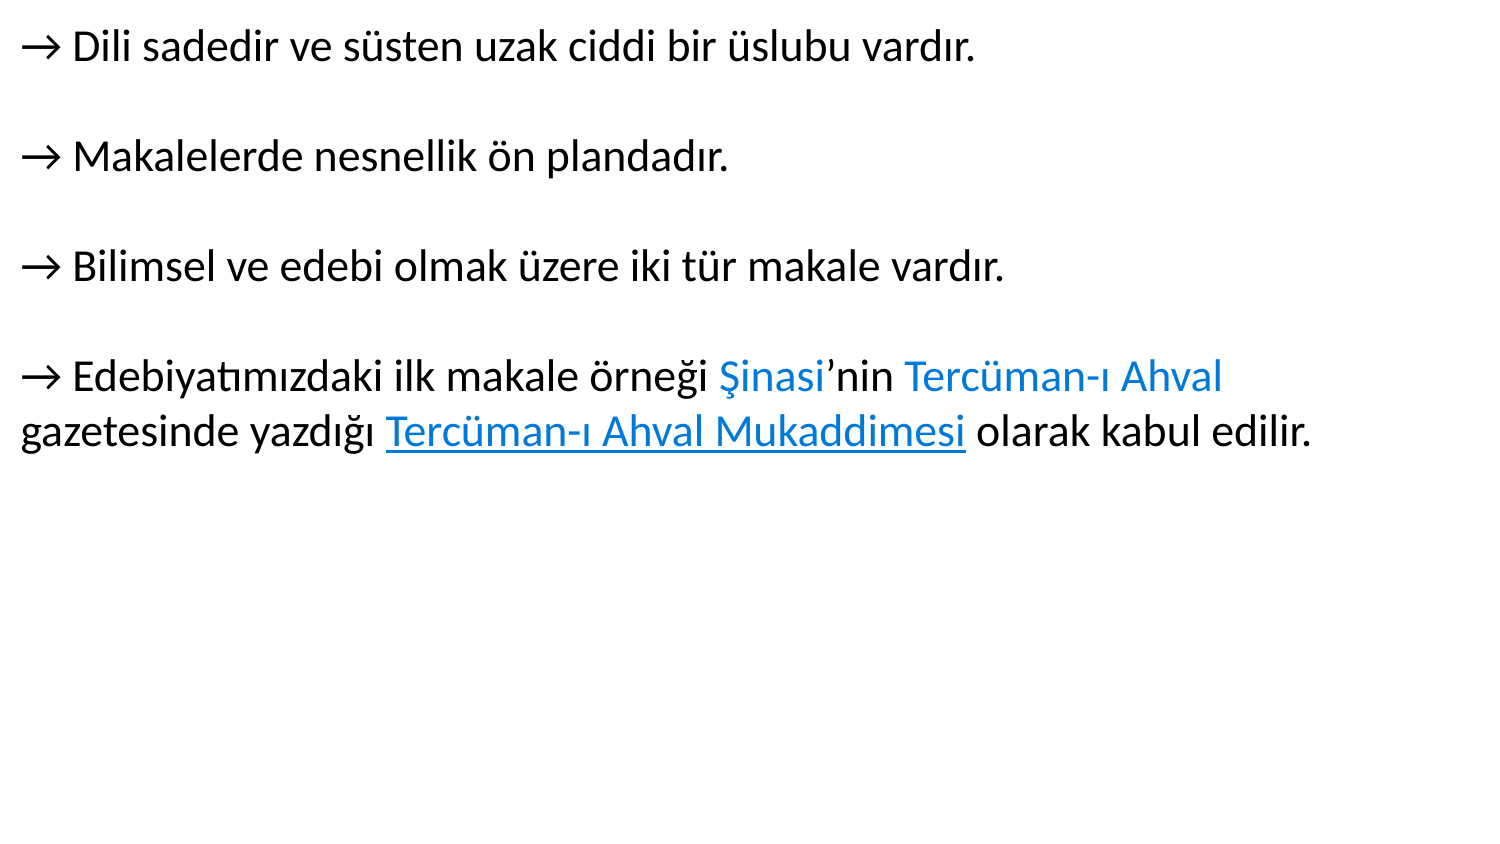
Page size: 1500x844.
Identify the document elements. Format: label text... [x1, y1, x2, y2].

text_box → Dili sadedir ve süsten uzak ciddi bir üslubu vardır. → Makalelerde nesnellik ön plandadır. → Bilimsel ve edebi olmak üzere iki tür makale vardır. → Edebiyatımızdaki ilk makale örneği Şinasi’nin Tercüman-ı Ahval gazetesinde yazdığı Tercüman-ı Ahval Mukaddimesi olarak kabul edilir. [5, 8, 1500, 519]
